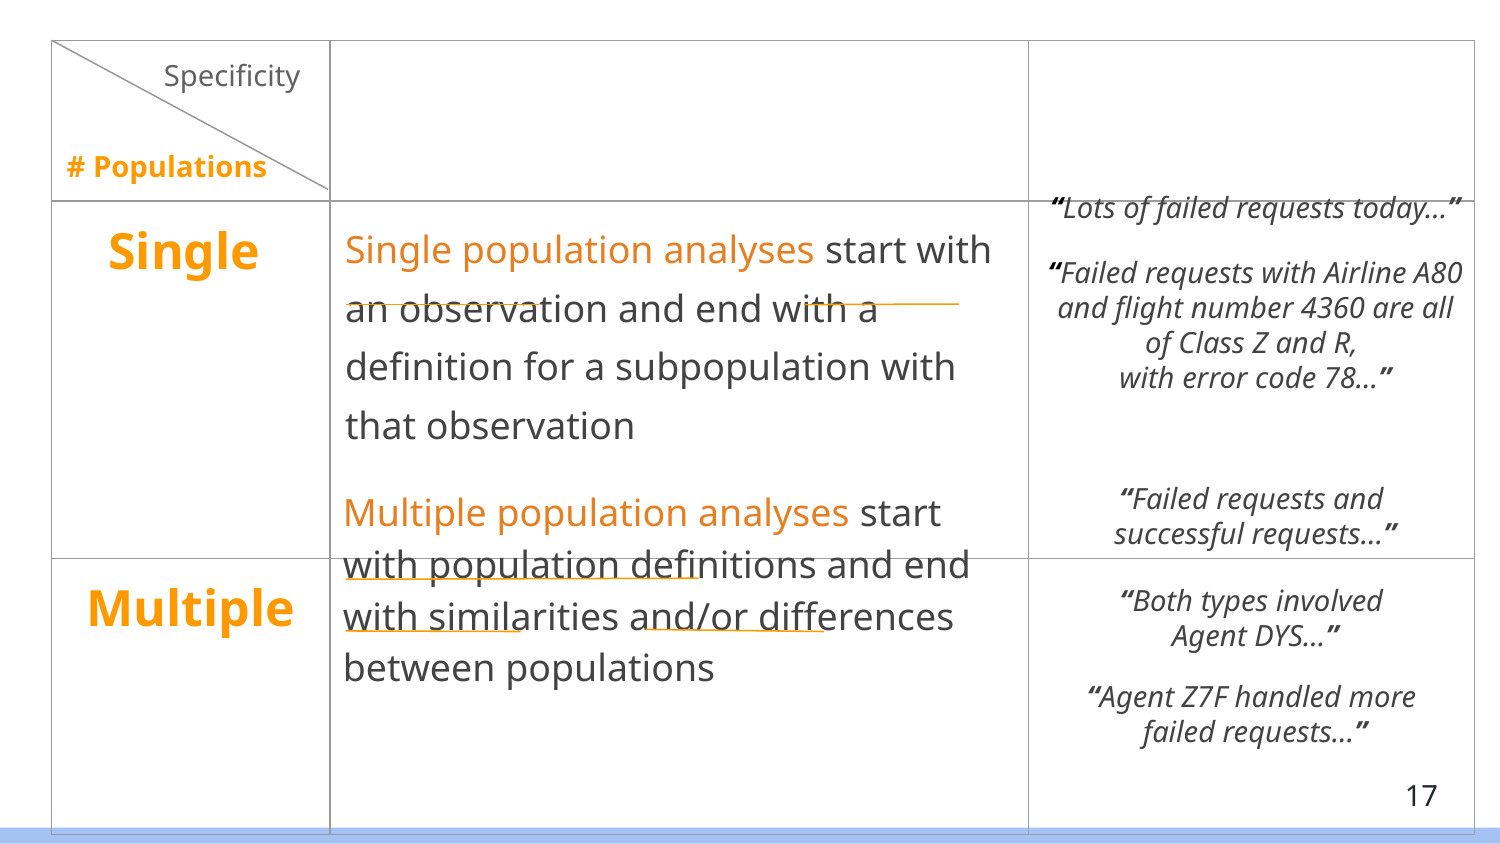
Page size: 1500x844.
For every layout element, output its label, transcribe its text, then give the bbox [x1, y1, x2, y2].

text_box “Agent Z7F handled more failed requests...” [1030, 663, 1480, 760]
table_header [331, 41, 1028, 200]
table_cell [1029, 559, 1474, 834]
text_box “Both types involved Agent DYS…” [1030, 567, 1480, 663]
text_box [51, 40, 329, 190]
table_cell Multiple [52, 559, 329, 834]
text_box “Failed requests and successful requests...” [1030, 465, 1480, 567]
text_box Multiple population analyses start with population definitions and end with similarities and/or differences between populations [327, 467, 1012, 709]
text_box “Lots of failed requests today…” [1030, 174, 1480, 239]
text_box [873, 13, 1304, 100]
table_cell Single population analyses start with an observation and end with a definition for a subpopulation with that observation [331, 202, 1028, 558]
table_cell [331, 559, 1028, 834]
table_header [1029, 41, 1474, 200]
table_cell [1029, 202, 1474, 558]
slide_number ‹#› [1389, 764, 1480, 830]
table_cell Single [52, 202, 329, 558]
text_box “Failed requests with Airline A80 and flight number 4360 are all of Class Z and R, with error code 78…” [1030, 239, 1480, 401]
